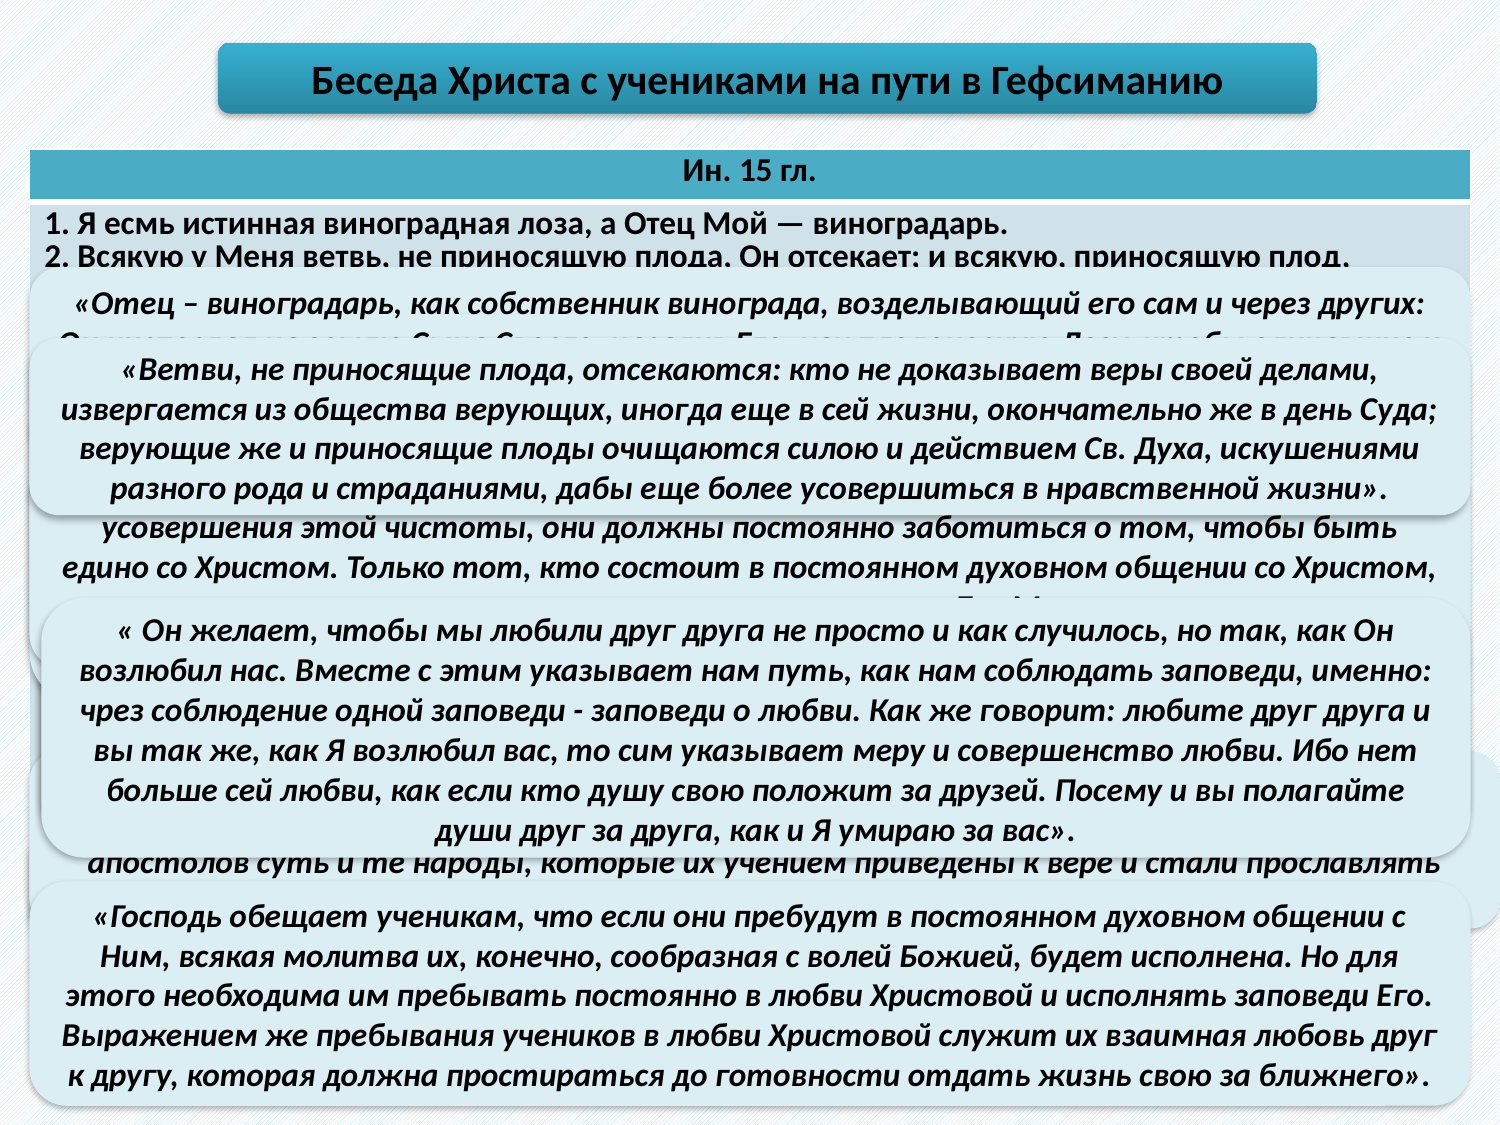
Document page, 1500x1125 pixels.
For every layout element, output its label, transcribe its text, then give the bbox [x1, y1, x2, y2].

text_box Беседа Христа с учениками на пути в Гефсиманию [218, 42, 1317, 114]
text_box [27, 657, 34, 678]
text_box « Он желает, чтобы мы любили друг друга не просто и как случилось, но так, как Он возлюбил нас. Вместе с этим указывает нам путь, как нам соблюдать заповеди, именно: чрез соблюдение одной заповеди - заповеди о любви. Как же говорит: любите друг друга и вы так же, как Я возлюбил вас, то сим указывает меру и совершенство любви. Ибо нет больше сей любви, как если кто душу свою положит за друзей. Посему и вы полагайте души друг за друга, как и Я умираю за вас». [39, 595, 1473, 860]
text_box «Апостолы Христовы уже очистили себя, слушая учение Господа, но для поддержания и усовершения этой чистоты, они должны постоянно заботиться о том, чтобы быть едино со Христом. Только тот, кто состоит в постоянном духовном общении со Христом, может приносить плоды христианского совершенства. «Без Мене не можете творити ничесоже»». [27, 506, 1473, 656]
table_header Ин. 15 гл. [30, 150, 1470, 199]
text_box «Отец – виноградарь, как собственник винограда, возделывающий его сам и через других: Он ниспослал на землю Сына Своего, насадив Его, как плодоносную Лозу, чтобы одичавшие и бесплодные отрасли человечества, срастясь с этой Лозой, принимали от Него новые соки и сами становились бы плодоносными». [27, 265, 1473, 355]
text_box «Славу Бога и Отца составляет достоинство учеников Сына Его. Ибо, когда светил пред человеками свет апостолов, тогда прославляли и Отца Небесного (Мф. 5, 14-16).Плод апостолов суть и те народы, которые их учением приведены к вере и стали прославлять Бога». [27, 750, 1500, 930]
text_box «Ветви, не приносящие плода, отсекаются: кто не доказывает веры своей делами, извергается из общества верующих, иногда еще в сей жизни, окончательно же в день Суда; верующие же и приносящие плоды очищаются силою и действием Св. Духа, искушениями разного рода и страданиями, дабы еще более усовершиться в нравственной жизни». [27, 335, 1473, 518]
table_cell 1. Я есмь истинная виноградная лоза, а Отец Мой — виноградарь. 2. Всякую у Меня ветвь, не приносящую плода, Он отсекает; и всякую, приносящую плод, очищает, чтобы более принесла плода. 3. Вы уже очищены через слово, которое Я проповедал вам. 4. Пребудьте во Мне, и Я в вас. Как ветвь не может приносить плода сама собою, если не будет на лозе: так и вы, если не будете во Мне. 5. Я есмь лоза, а вы ветви; кто пребывает во Мне, и Я в нем, тот приносит много плода; ибо без Меня не можете делать ничего. 6. Кто не пребудет во Мне, извергнется вон, как ветвь, и засохнет; а такие ветви собирают и бросают в огонь, и они сгорают. 7. Если пребудете во Мне и слова Мои в вас пребудут, то, чего ни пожелаете, просите, и будет вам. 8. Тем прославится Отец Мой, если вы принесете много плода и будете Моими учениками. 9. Как возлюбил Меня Отец, и Я возлюбил вас; пребудьте в любви Моей. 10. Если заповеди Мои соблюдете, пребудете в любви Моей, как и Я соблюл заповеди Отца Моего и пребываю в Его любви. 11. Сие сказал Я вам, да радость Моя в вас пребудет и радость ваша будет совершенна. 12. Сия есть заповедь Моя, да любите друг друга, как Я возлюбил вас. 13. Нет больше той любви, как если кто положит душу свою за друзей своих. [30, 205, 1470, 281]
text_box «Господь обещает ученикам, что если они пребудут в постоянном духовном общении с Ним, всякая молитва их, конечно, сообразная с волей Божией, будет исполнена. Но для этого необходима им пребывать постоянно в любви Христовой и исполнять заповеди Его. Выражением же пребывания учеников в любви Христовой служит их взаимная любовь друг к другу, которая должна простираться до готовности отдать жизнь свою за ближнего». [27, 879, 1473, 1108]
